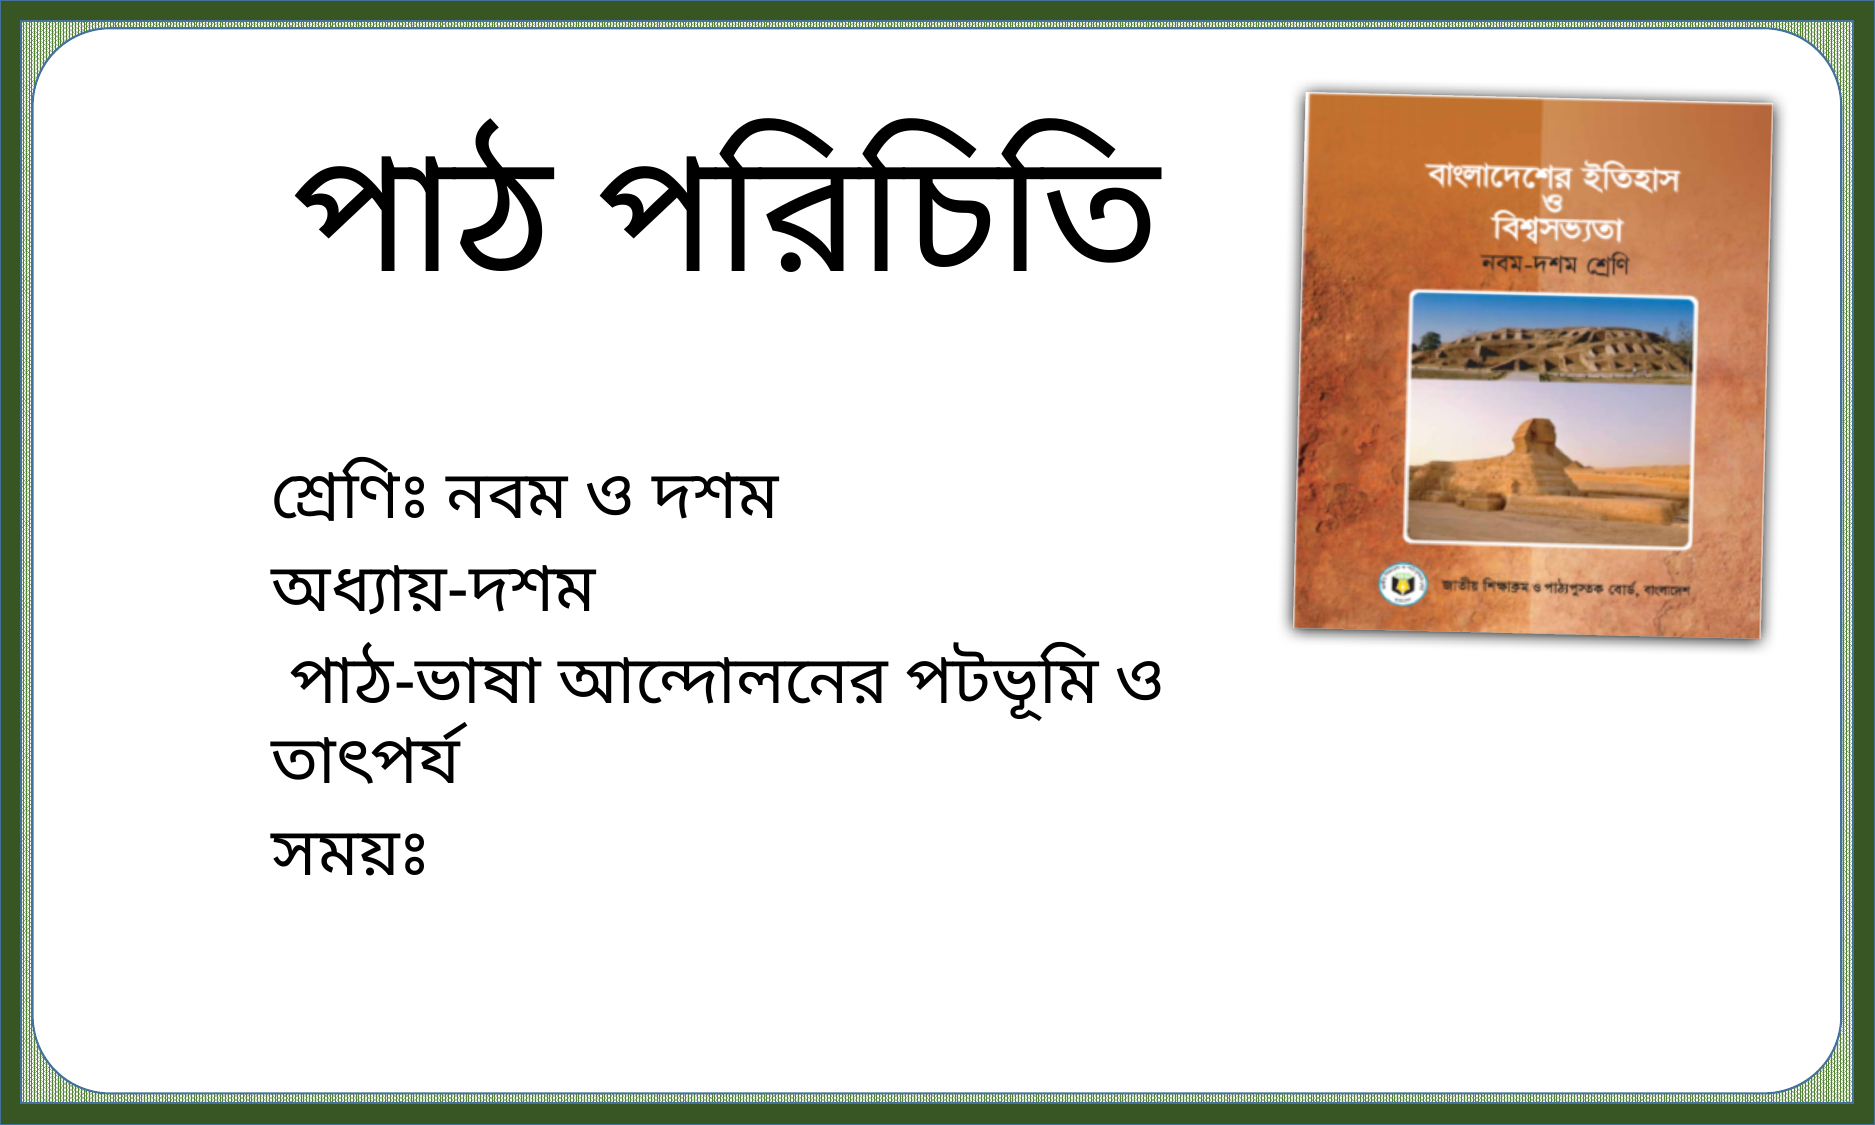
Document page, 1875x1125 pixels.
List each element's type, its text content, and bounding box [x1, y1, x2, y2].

text_box পাঠ পরিচিতি [171, 97, 1280, 313]
text_box শ্রেণিঃ নবম ও দশম অধ্যায়-দশম পাঠ-ভাষা আন্দোলনের পটভূমি ও তাৎপর্য সময়ঃ [257, 444, 1195, 897]
picture [1294, 93, 1773, 638]
